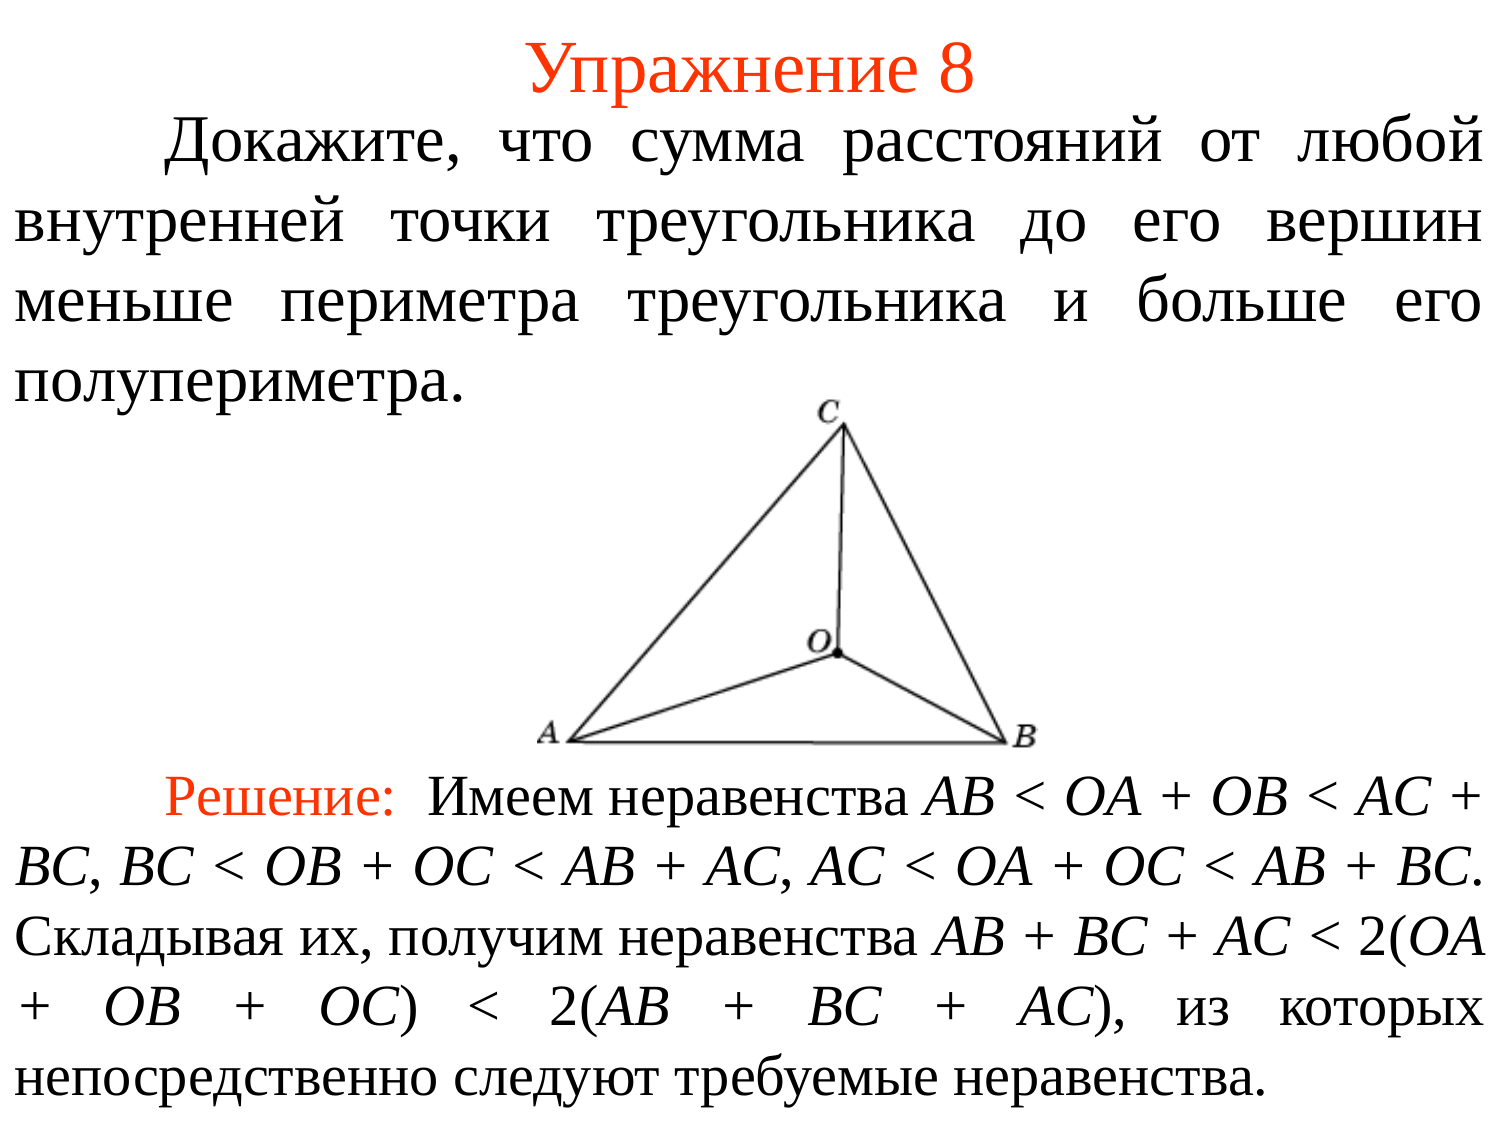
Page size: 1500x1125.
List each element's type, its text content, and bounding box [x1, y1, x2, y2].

title Упражнение 8 [112, 24, 1388, 87]
text_box Решение: Имеем неравенства AB < OA + OB < AC + BC, BC < OB + OC < AB + AC, AC < OA + OC < AB + BC. Складывая их, получим неравенства AB + BC + AC < 2(OA + OB + OC) < 2(AB + BC + AC), из которых непосредственно следуют требуемые неравенства. [0, 750, 1500, 1115]
picture [537, 394, 1038, 756]
text_box Докажите, что сумма расстояний от любой внутренней точки треугольника до его вершин меньше периметра треугольника и больше его полупериметра. [0, 87, 1500, 423]
